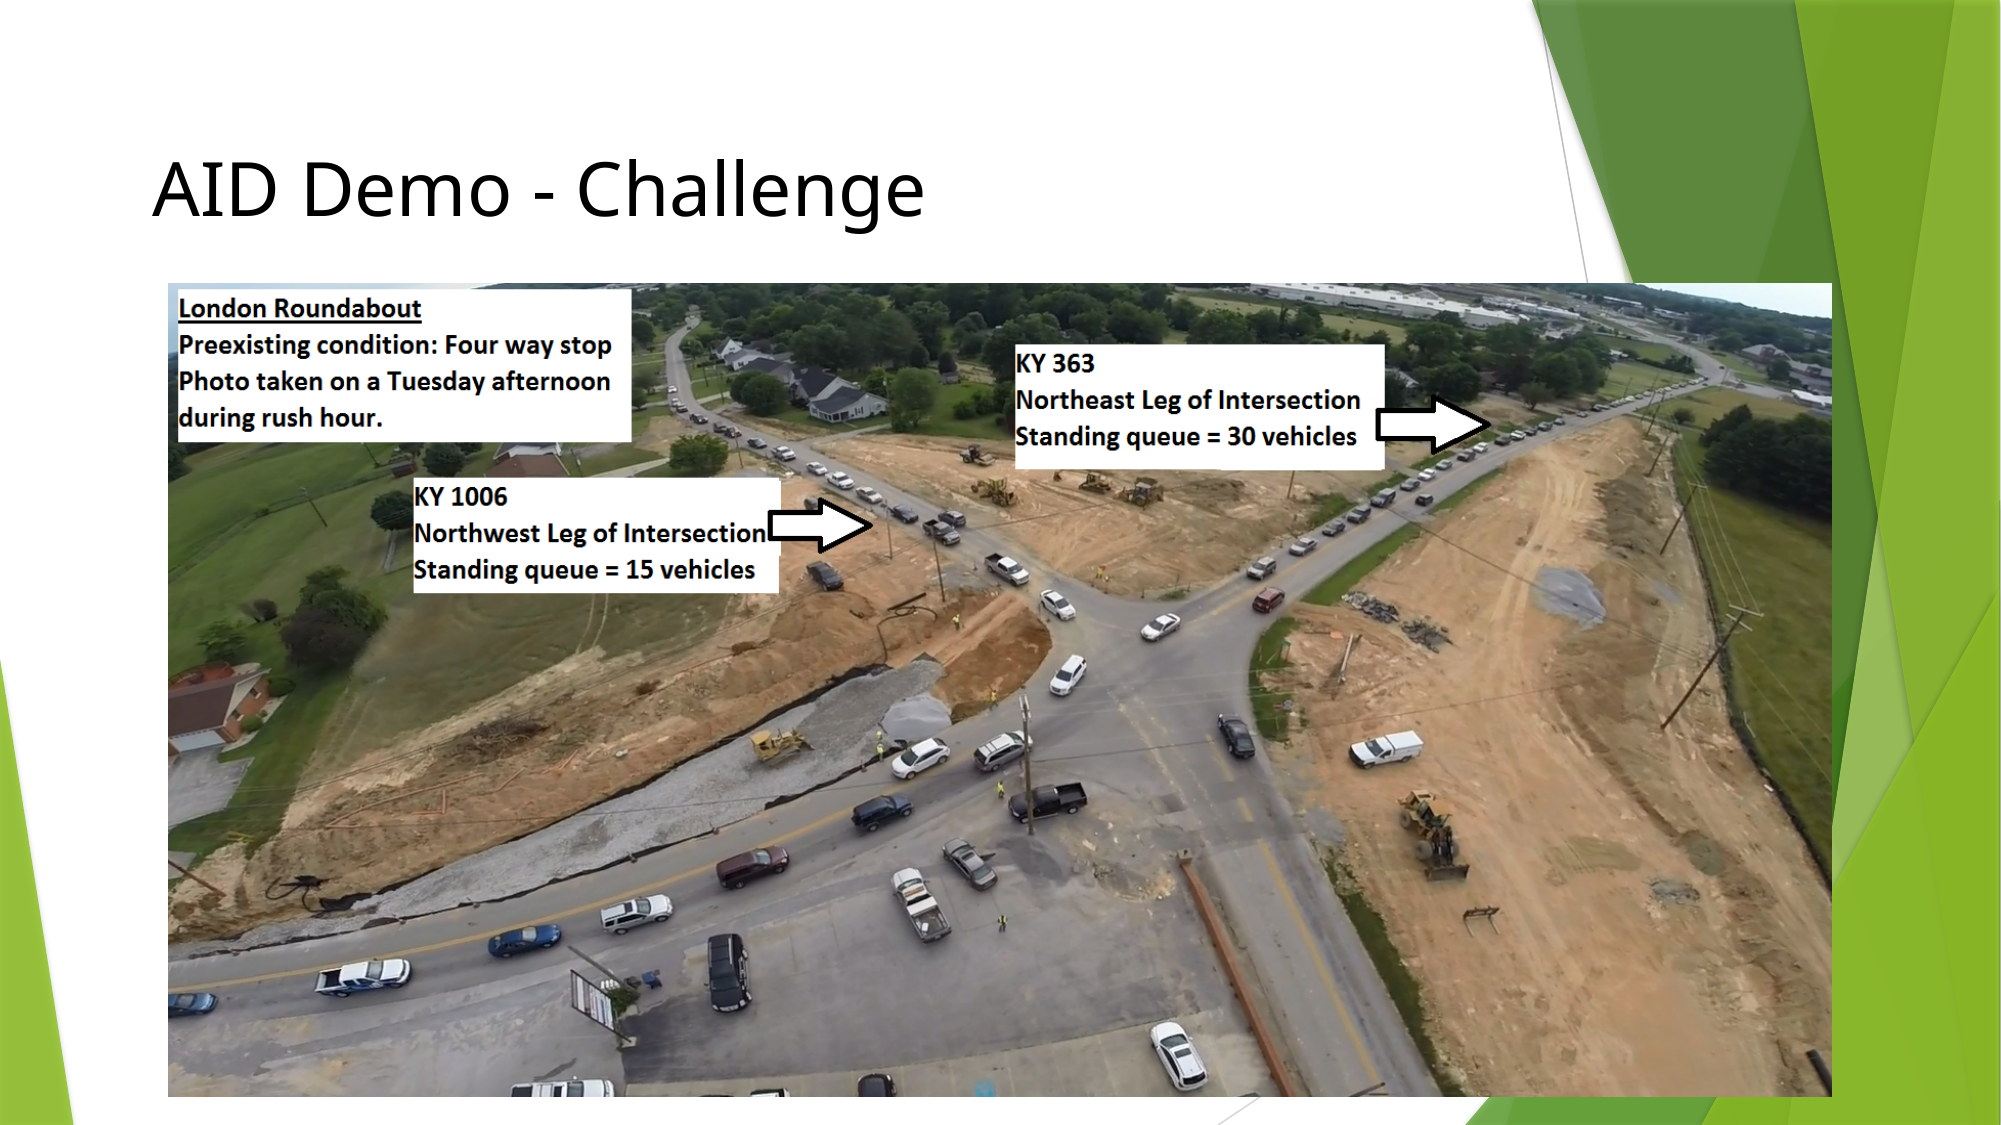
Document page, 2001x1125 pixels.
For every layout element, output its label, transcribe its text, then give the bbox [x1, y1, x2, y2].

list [168, 283, 1832, 1097]
title AID Demo - Challenge [137, 134, 1863, 352]
